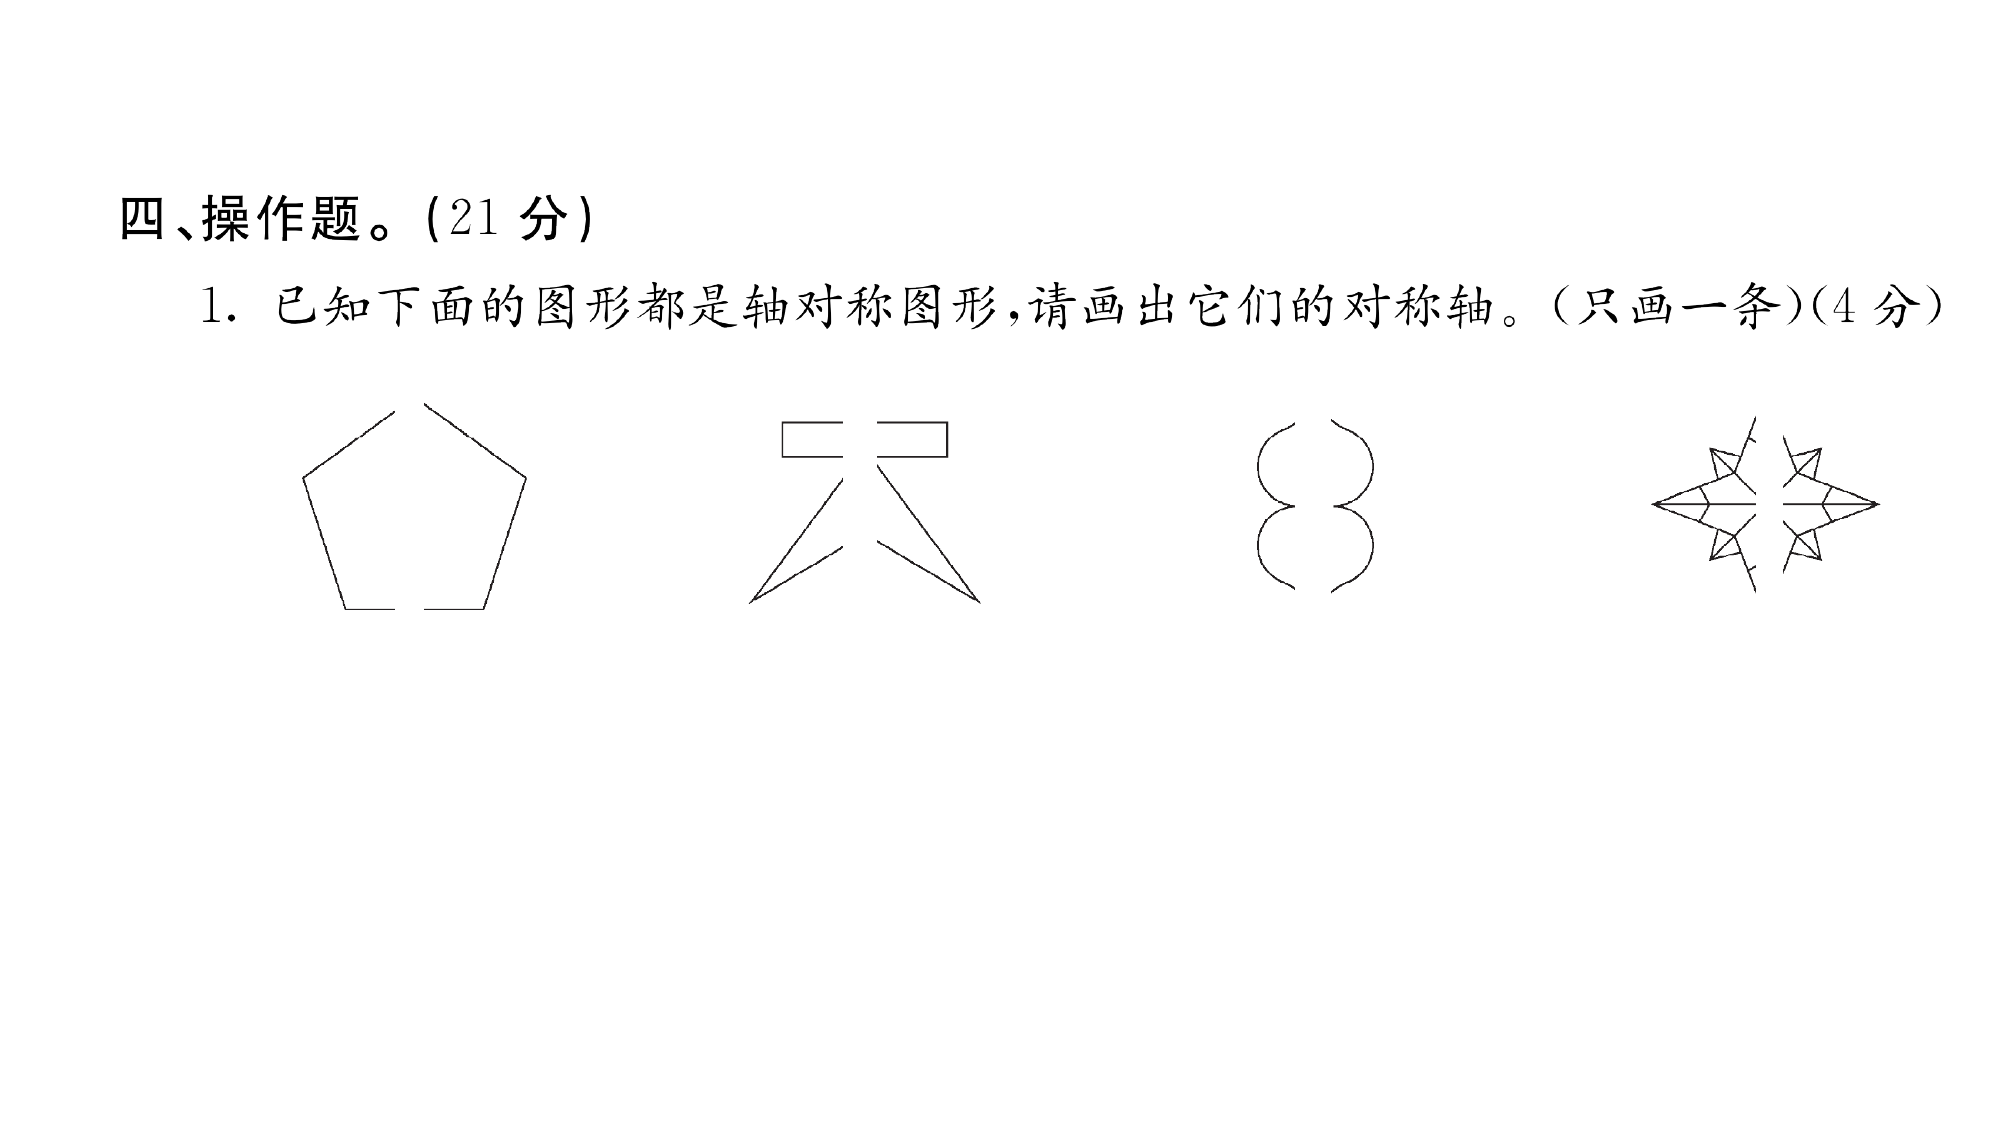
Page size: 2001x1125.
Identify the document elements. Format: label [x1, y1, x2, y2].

picture [118, 177, 2000, 777]
